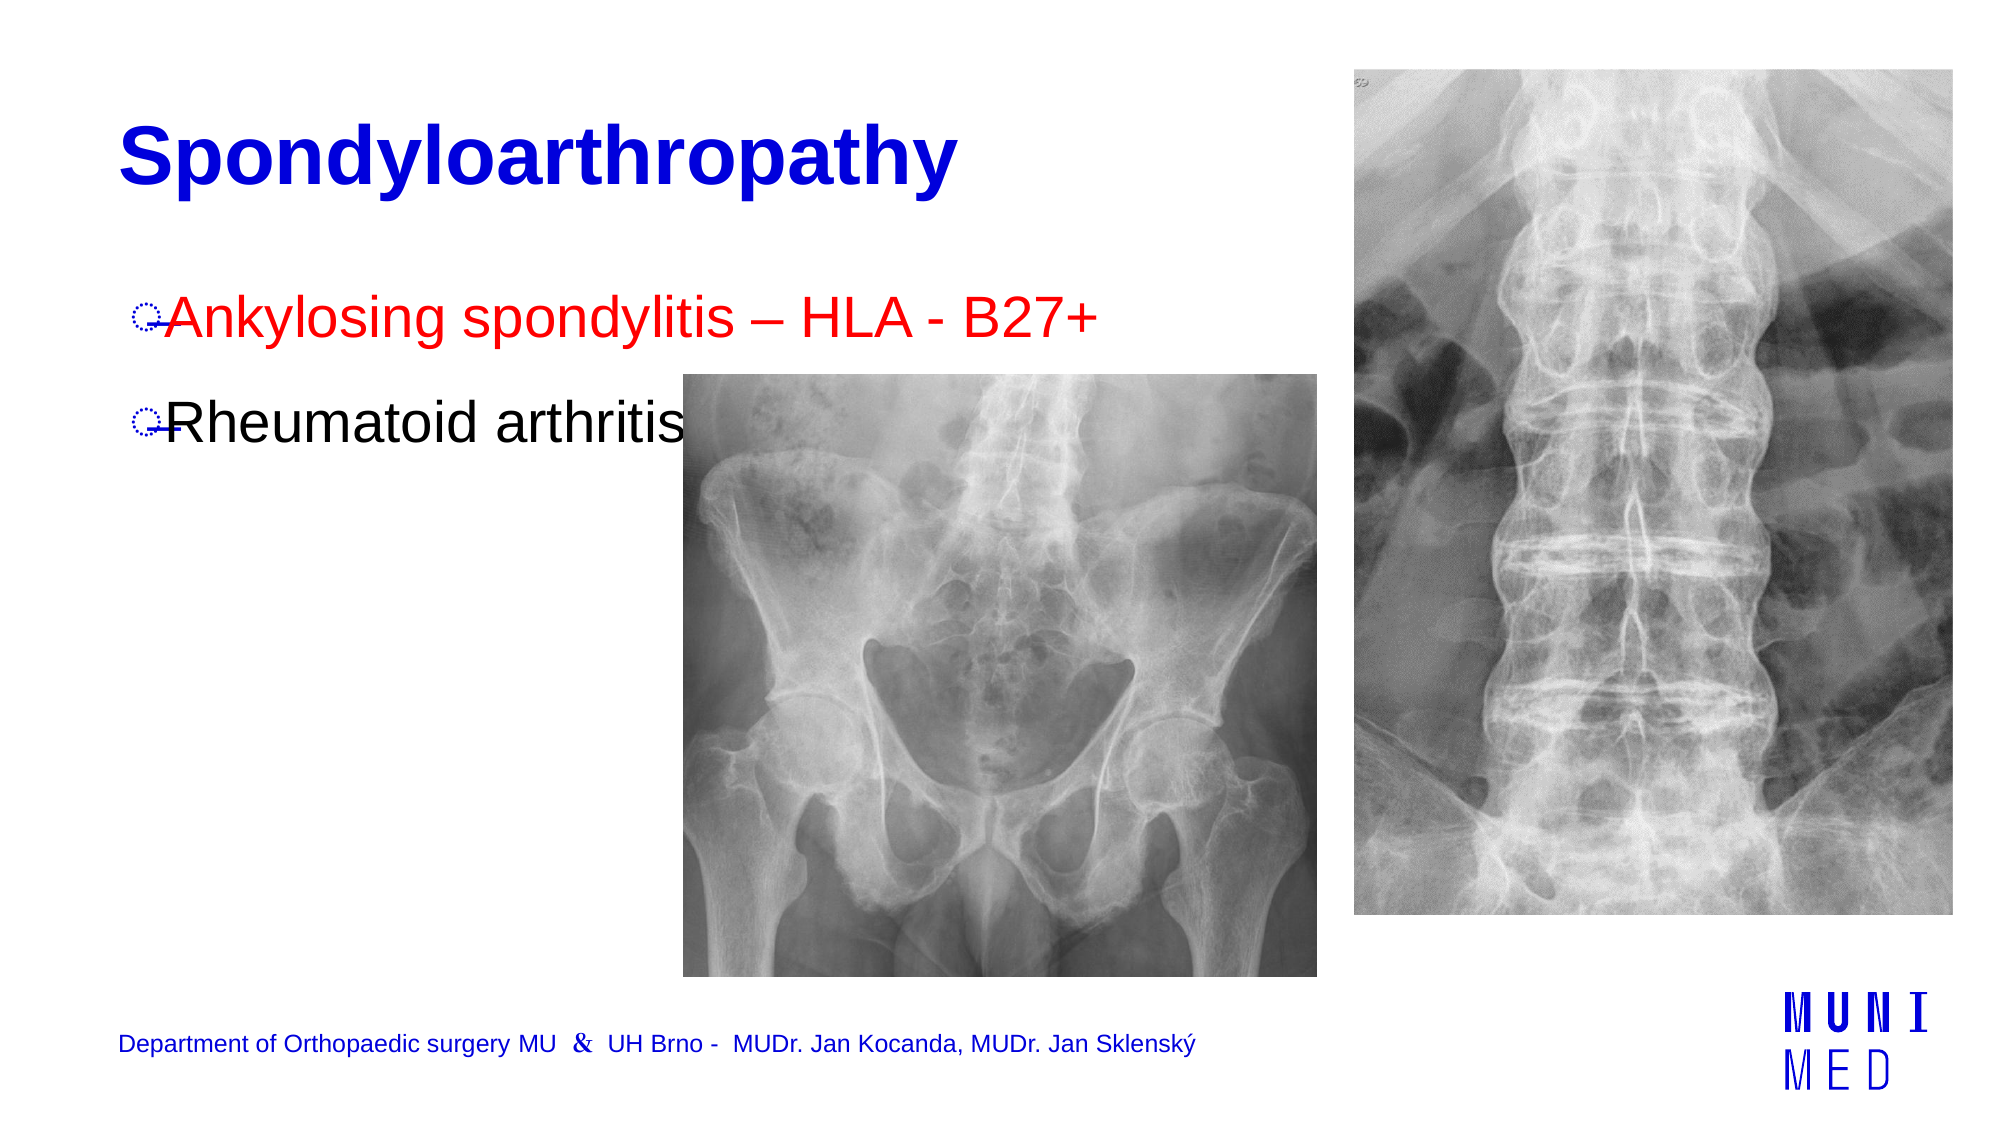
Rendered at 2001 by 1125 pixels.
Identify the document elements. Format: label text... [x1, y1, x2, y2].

footer Department of Orthopaedic surgery MU ＆ UH Brno - MUDr. Jan Kocanda, MUDr. Jan Sklenský [118, 1021, 1575, 1063]
title Spondyloarthropathy [118, 118, 1349, 193]
picture [682, 373, 1318, 978]
list Ankylosing spondylitis – HLA - B27+ Rheumatoid arthritis [118, 244, 1349, 504]
picture [1354, 68, 1953, 915]
